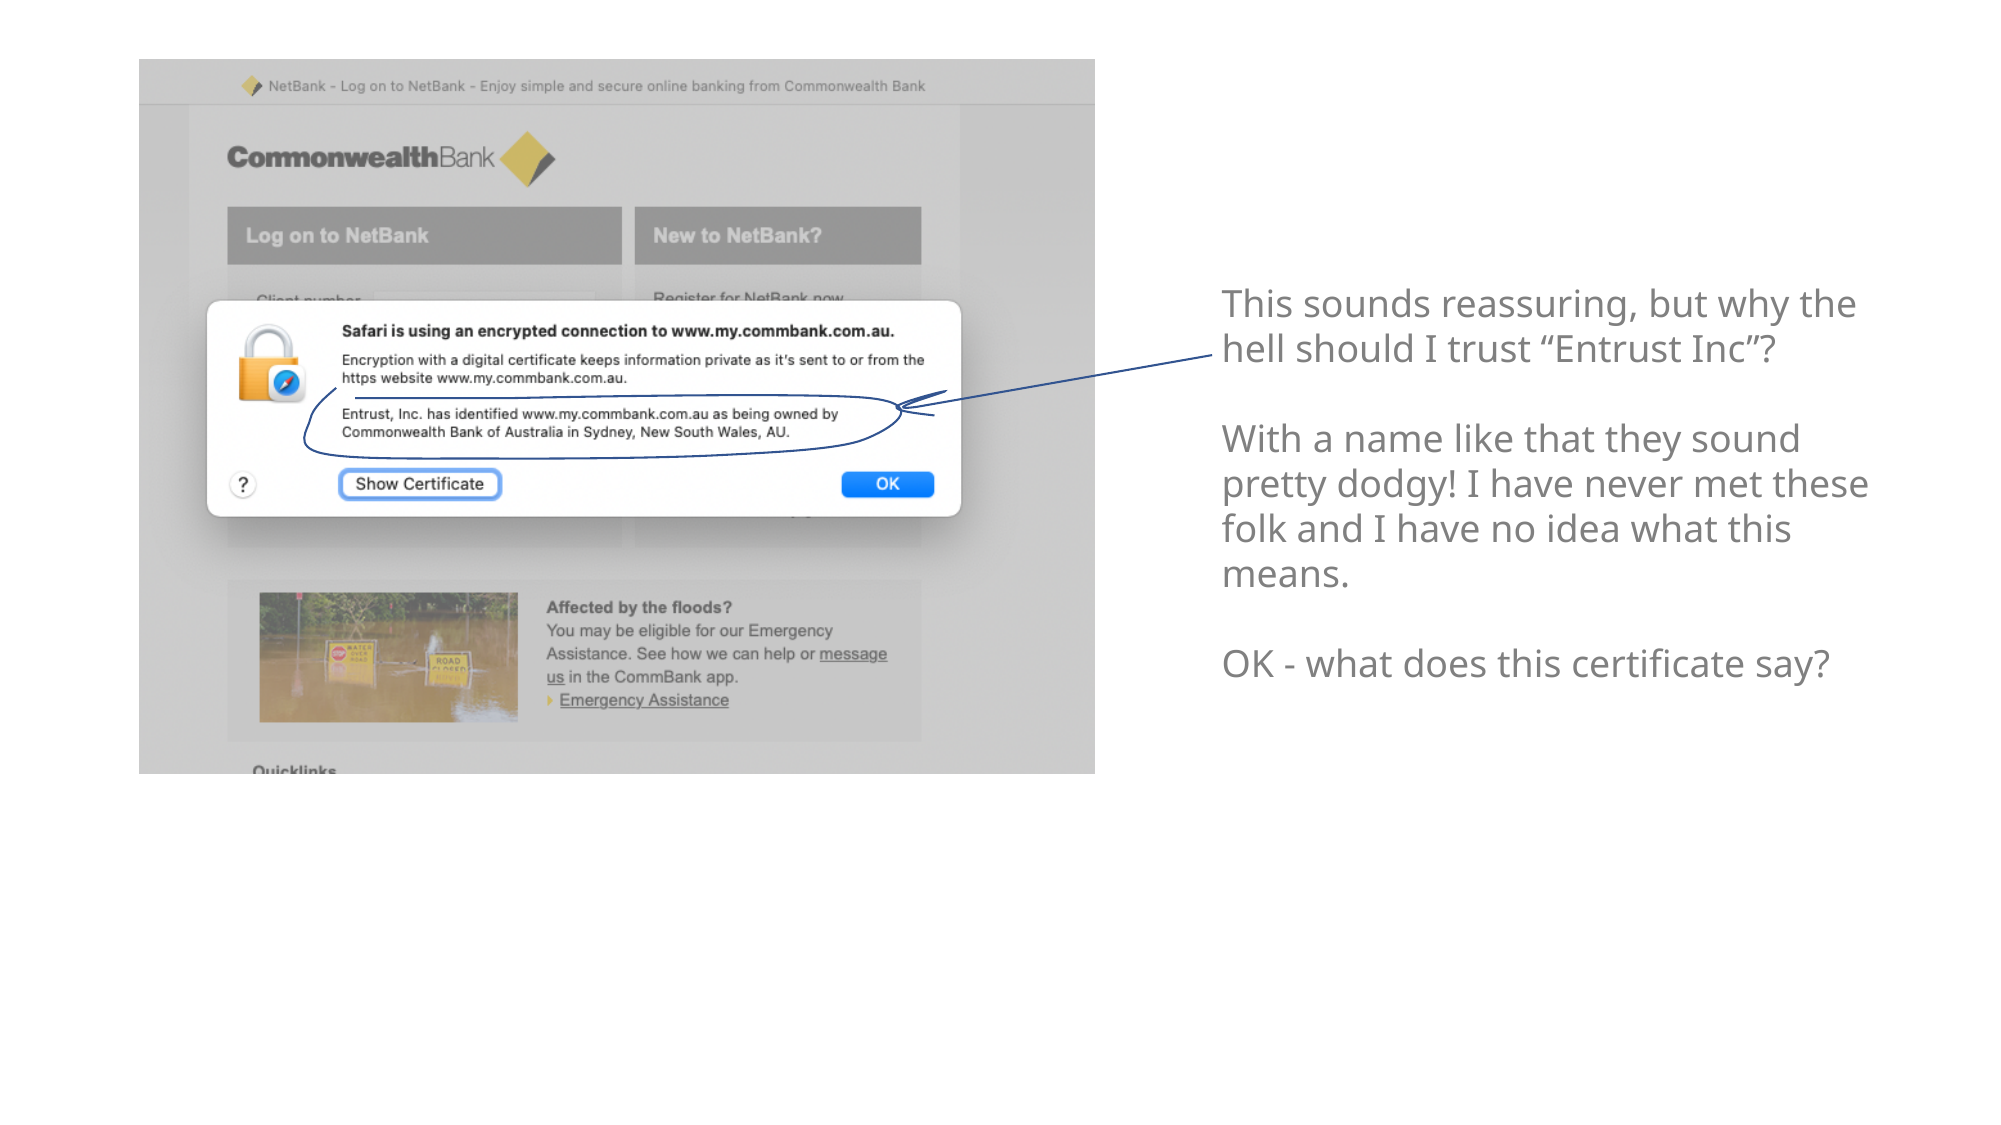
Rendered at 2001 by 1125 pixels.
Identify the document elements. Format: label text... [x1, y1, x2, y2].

text_box [1095, 354, 1213, 381]
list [139, 59, 1095, 774]
text_box This sounds reassuring, but why the hell should I trust “Entrust Inc”? With a name like that they sound pretty dodgy! I have never met these folk and I have no idea what this means. OK - what does this certificate say? [1206, 272, 1921, 693]
